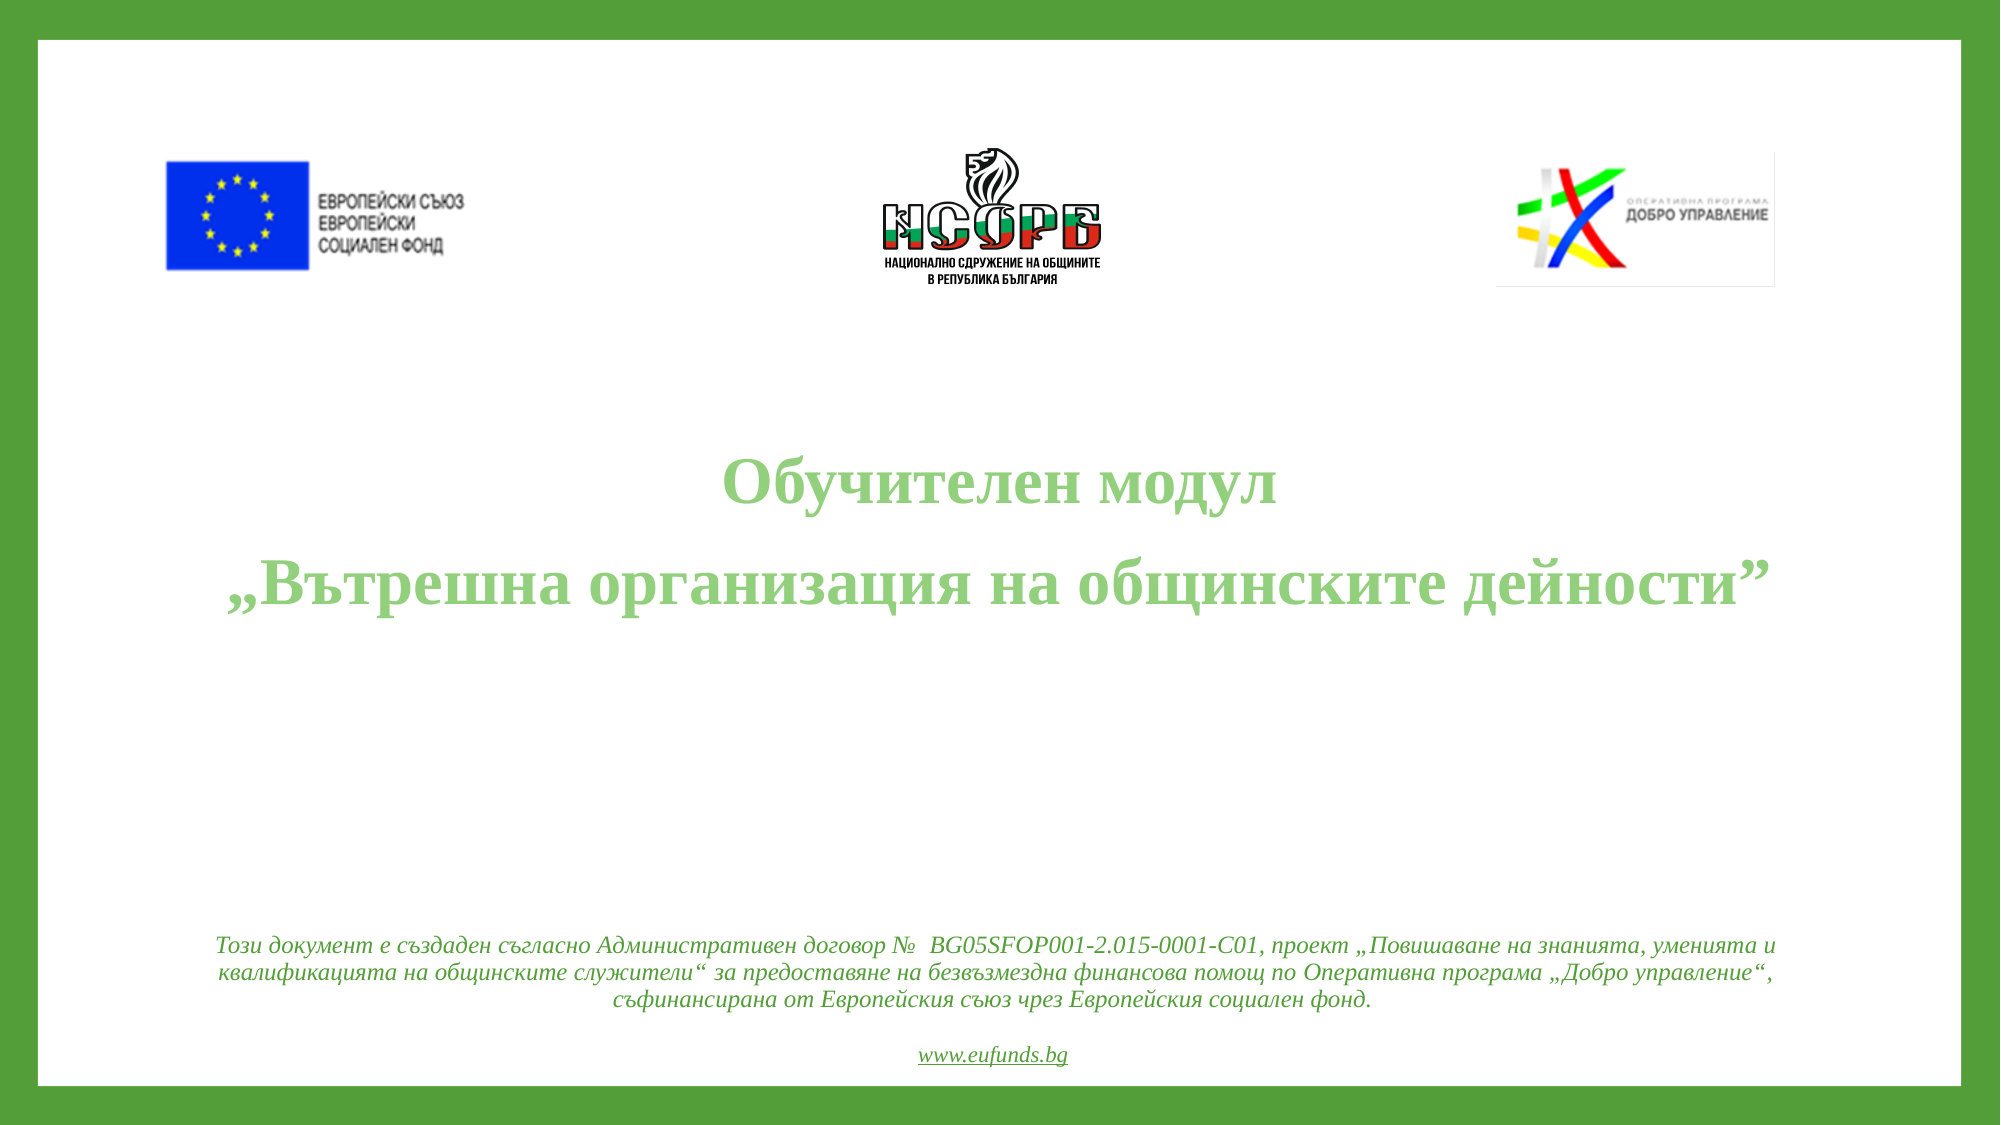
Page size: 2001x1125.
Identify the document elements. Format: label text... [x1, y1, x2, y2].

picture [1495, 151, 1777, 289]
list Обучителен модул „Вътрешна организация на общинските дейности” [137, 95, 1863, 924]
picture [883, 147, 1101, 285]
text_box Този документ е създаден съгласно Административен договор № BG05SFOP001-2.015-0001-C01, проект „Повишаване на знанията, уменията и квалификацията на общинските служители“ за предоставяне на безвъзмездна финансова помощ по Оперативна програма „Добро управление“, съфинансирана от Европейския съюз чрез Европейския социален фонд. www.eufunds.bg [121, 924, 1863, 1125]
picture [151, 148, 493, 285]
